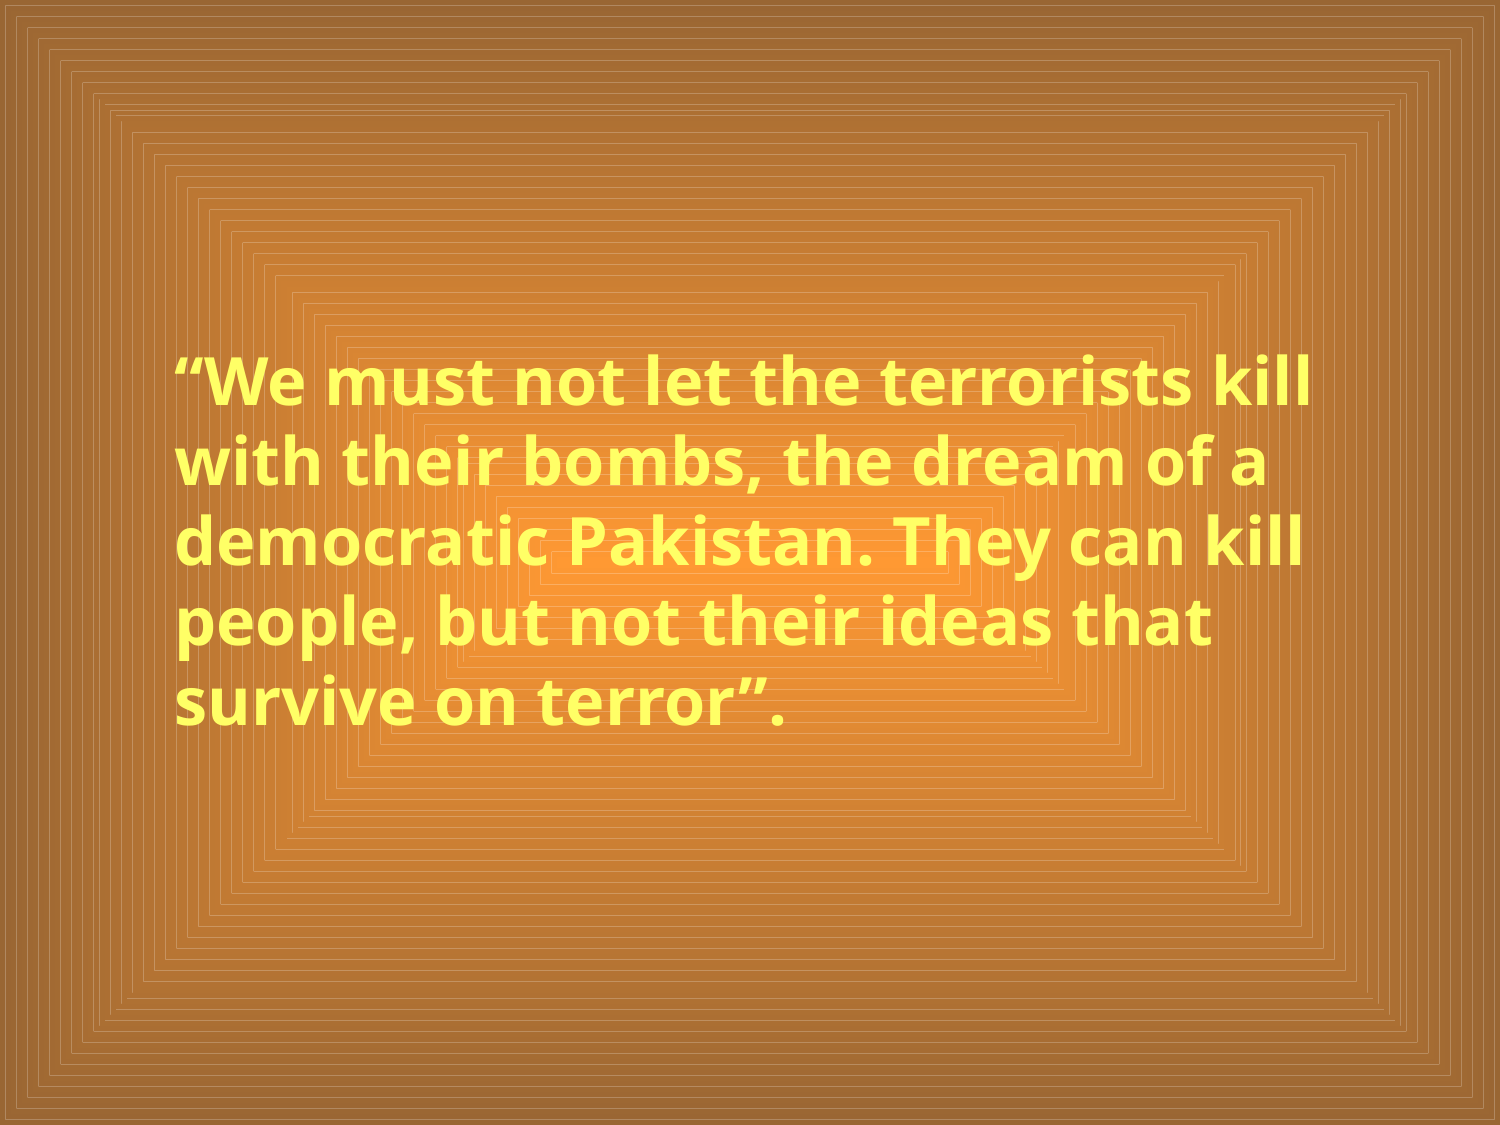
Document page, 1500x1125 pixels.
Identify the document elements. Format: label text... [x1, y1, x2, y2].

title “We must not let the terrorists kill with their bombs, the dream of a democratic Pakistan. They can kill people, but not their ideas that survive on terror”. [159, 243, 1365, 835]
